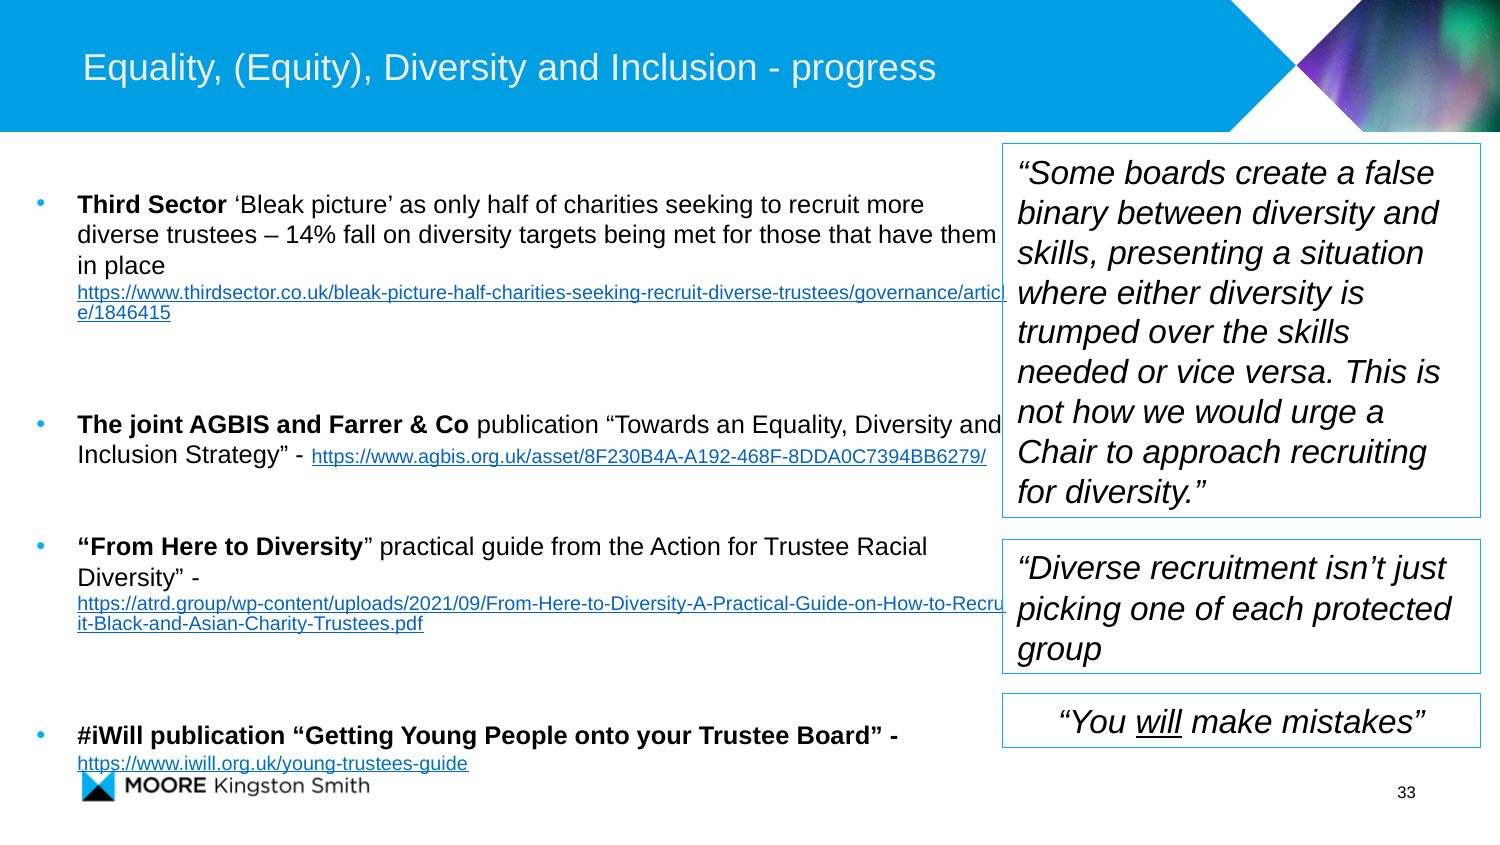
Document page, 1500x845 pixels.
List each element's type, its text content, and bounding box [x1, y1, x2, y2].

picture [49, 758, 402, 834]
picture [1231, 0, 1500, 132]
text_box “Some boards create a false binary between diversity and skills, presenting a situation where either diversity is trumped over the skills needed or vice versa. This is not how we would urge a Chair to approach recruiting for diversity.” [1002, 143, 1481, 518]
text_box “You will make mistakes” [1002, 693, 1481, 748]
list Third Sector ‘Bleak picture’ as only half of charities seeking to recruit more diverse trustees – 14% fall on diversity targets being met for those that have them in place https://www.thirdsector.co.uk/bleak-picture-half-charities-seeking-recruit-diverse-trustees/governance/article/1846415 The joint AGBIS and Farrer & Co publication “Towards an Equality, Diversity and Inclusion Strategy” - https://www.agbis.org.uk/asset/8F230B4A-A192-468F-8DDA0C7394BB6279/ “From Here to Diversity” practical guide from the Action for Trustee Racial Diversity” - https://atrd.group/wp-content/uploads/2021/09/From-Here-to-Diversity-A-Practical-Guide-on-How-to-Recruit-Black-and-Asian-Charity-Trustees.pdf #iWill publication “Getting Young People onto your Trustee Board” - https://www.iwill.org.uk/young-trustees-guide [36, 187, 1011, 758]
title Equality, (Equity), Diversity and Inclusion - progress [82, 0, 1217, 131]
text_box “Diverse recruitment isn’t just picking one of each protected group [1002, 539, 1481, 674]
slide_number 33 [1381, 781, 1416, 802]
